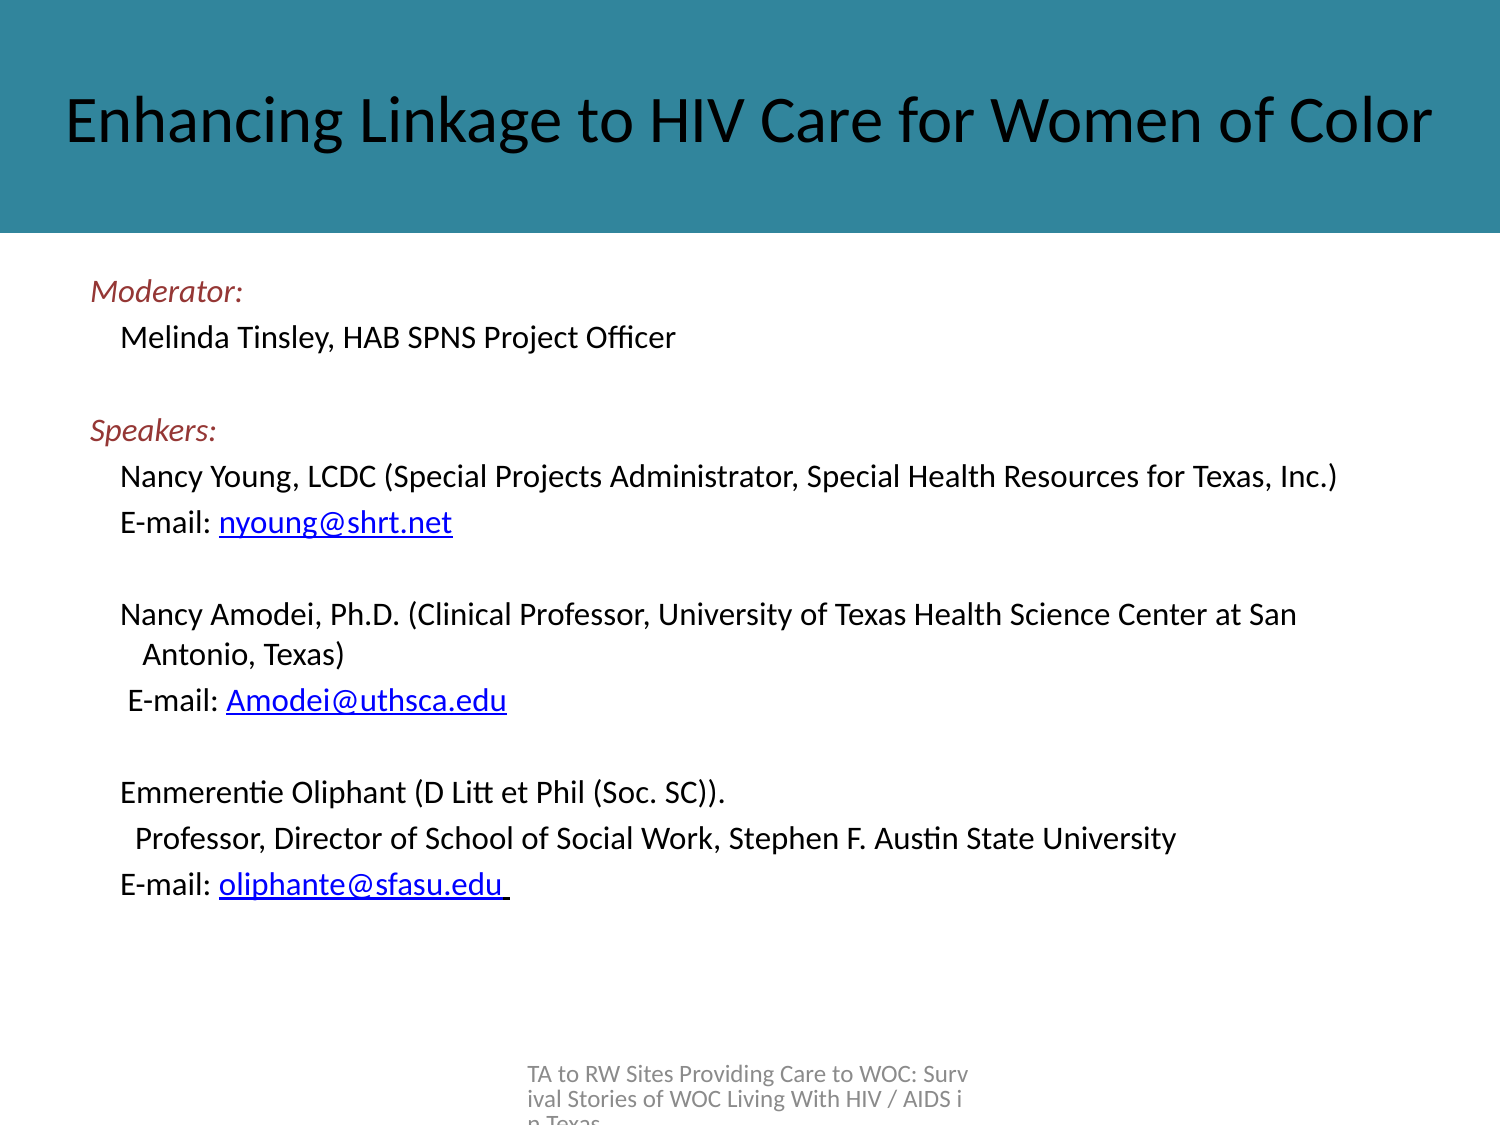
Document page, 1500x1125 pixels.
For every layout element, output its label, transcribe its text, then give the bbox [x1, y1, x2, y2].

title Enhancing Linkage to HIV Care for Women of Color [0, 0, 1500, 233]
footer TA to RW Sites Providing Care to WOC: Survival Stories of WOC Living With HIV / AIDS in Texas [512, 1042, 988, 1103]
list Moderator: Melinda Tinsley, HAB SPNS Project Officer Speakers: Nancy Young, LCDC (Special Projects Administrator, Special Health Resources for Texas, Inc.) E-mail: nyoung@shrt.net Nancy Amodei, Ph.D. (Clinical Professor, University of Texas Health Science Center at San Antonio, Texas) E-mail: Amodei@uthsca.edu Emmerentie Oliphant (D Litt et Phil (Soc. SC)). Professor, Director of School of Social Work, Stephen F. Austin State University E-mail: oliphante@sfasu.edu [75, 262, 1425, 1005]
